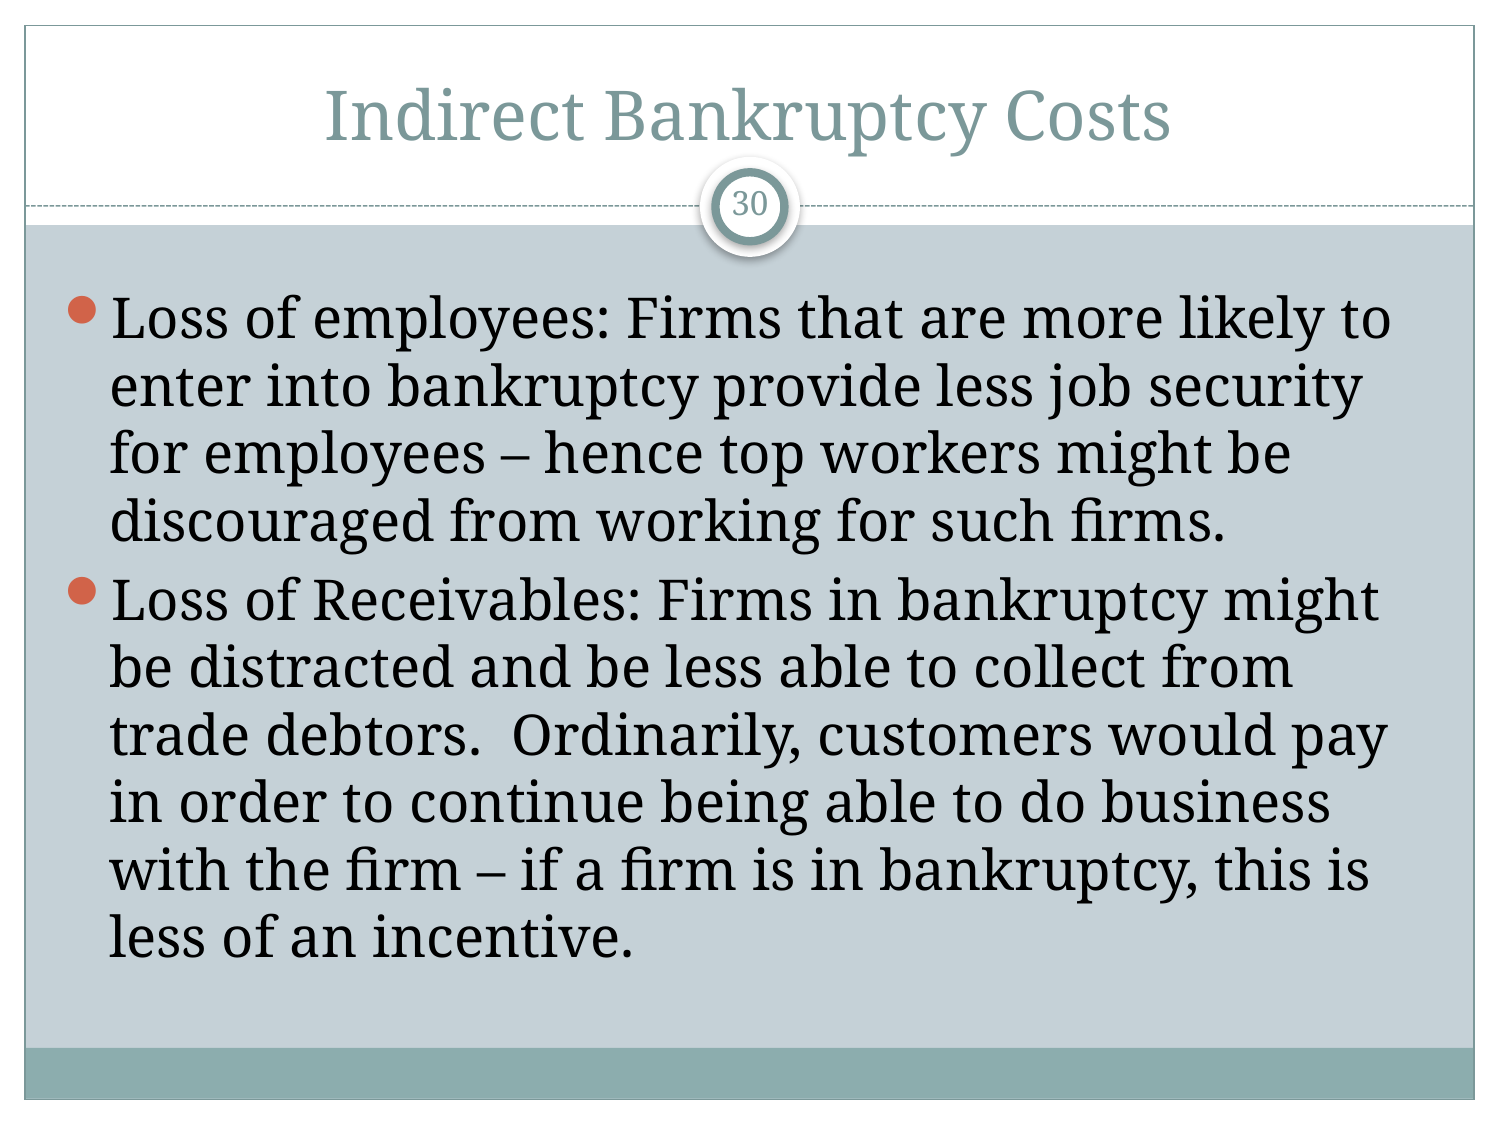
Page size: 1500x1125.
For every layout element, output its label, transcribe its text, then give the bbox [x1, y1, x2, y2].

title Indirect Bankruptcy Costs [49, 37, 1450, 162]
slide_number 30 [712, 168, 788, 241]
list Loss of employees: Firms that are more likely to enter into bankruptcy provide less job security for employees – hence top workers might be discouraged from working for such firms. Loss of Receivables: Firms in bankruptcy might be distracted and be less able to collect from trade debtors. Ordinarily, customers would pay in order to continue being able to do business with the firm – if a firm is in bankruptcy, this is less of an incentive. [49, 275, 1445, 1088]
